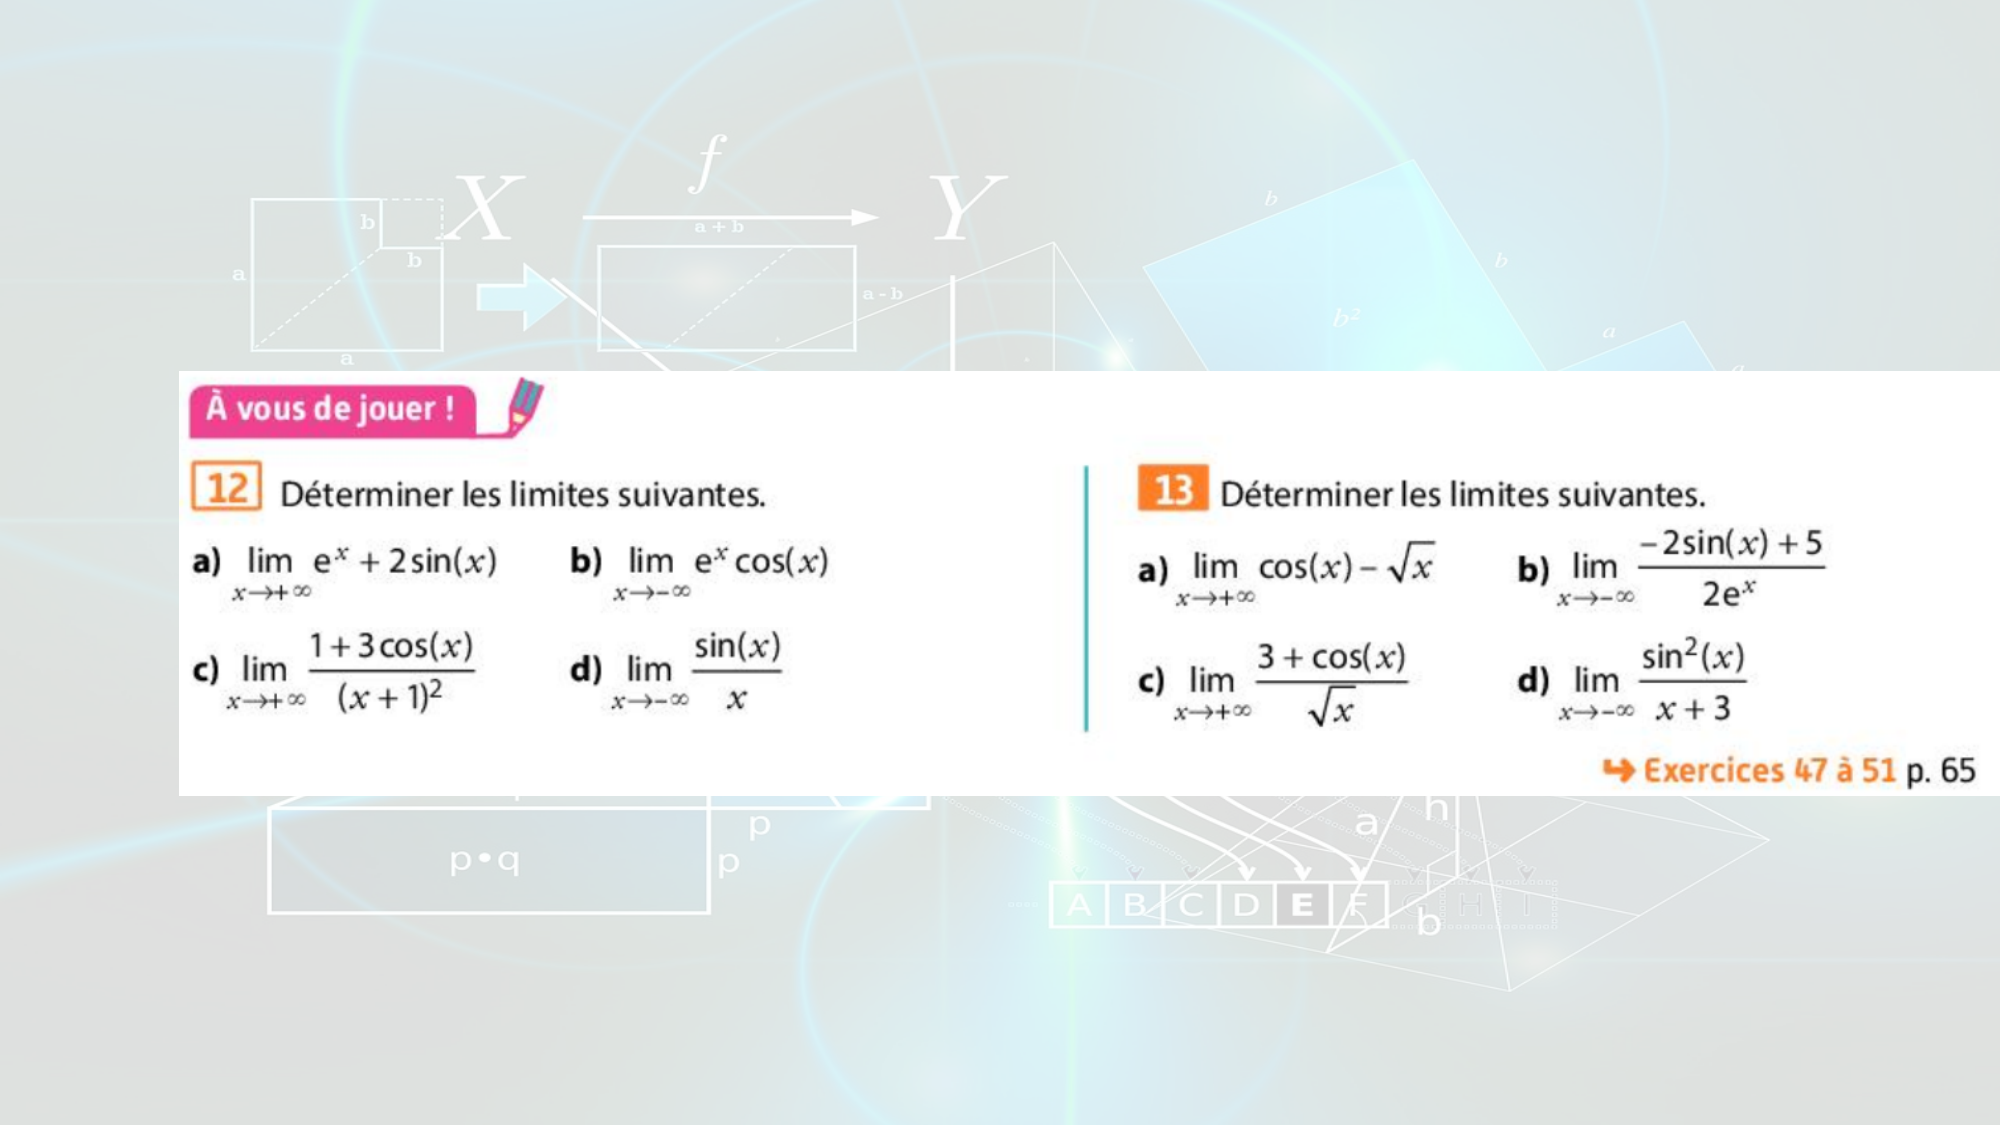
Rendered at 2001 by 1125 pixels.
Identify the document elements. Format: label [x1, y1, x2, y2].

picture [179, 371, 2000, 796]
